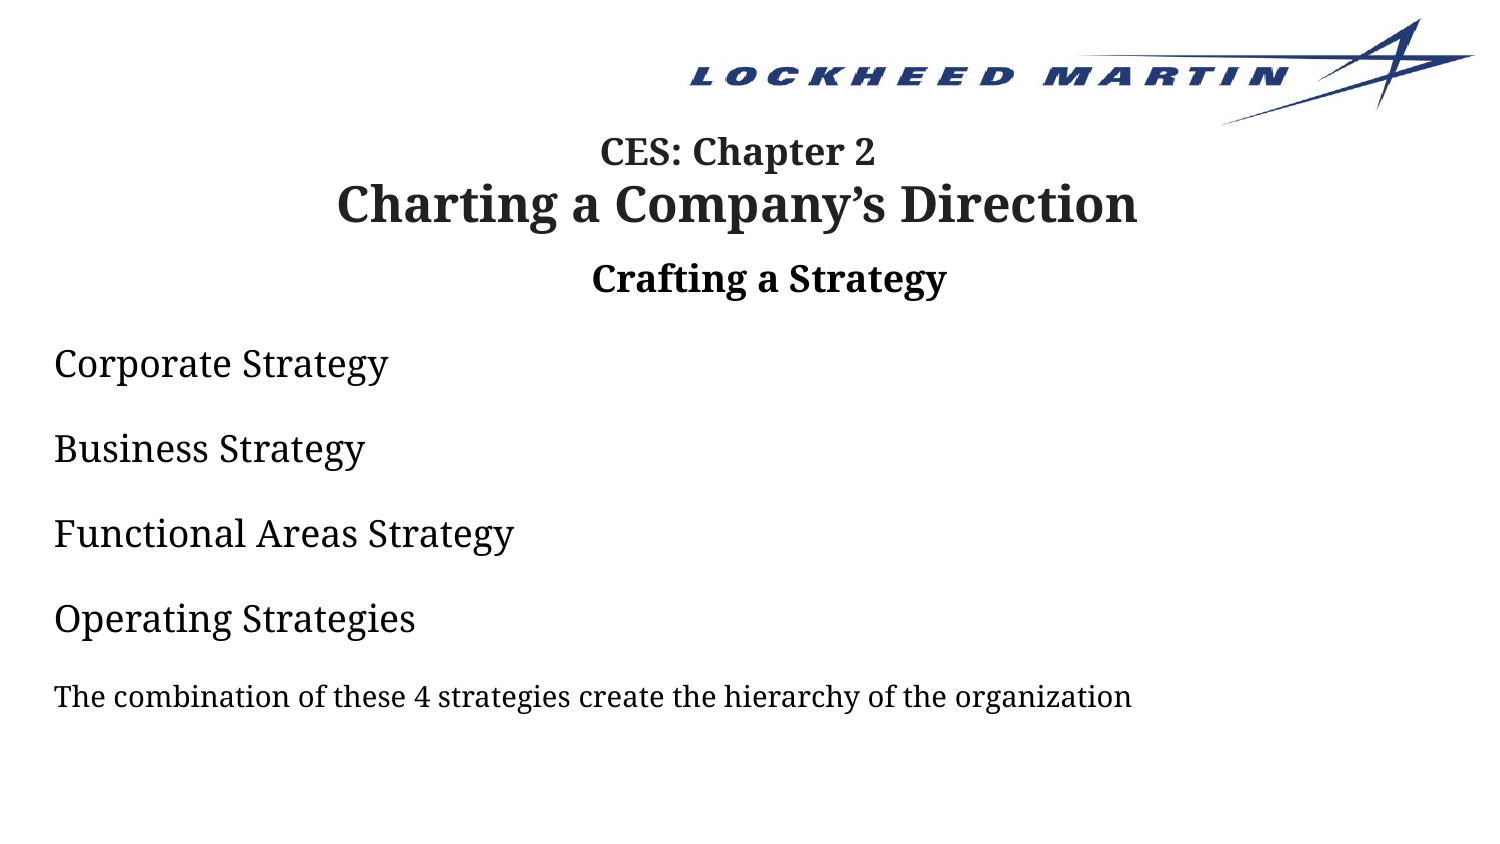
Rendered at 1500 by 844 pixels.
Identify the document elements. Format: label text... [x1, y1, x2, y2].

picture [668, 3, 1500, 137]
list Crafting a Strategy Corporate Strategy Business Strategy Functional Areas Strategy Operating Strategies The combination of these 4 strategies create the hierarchy of the organization [39, 233, 1500, 826]
title CES: Chapter 2 Charting a Company’s Direction [39, 112, 1437, 233]
